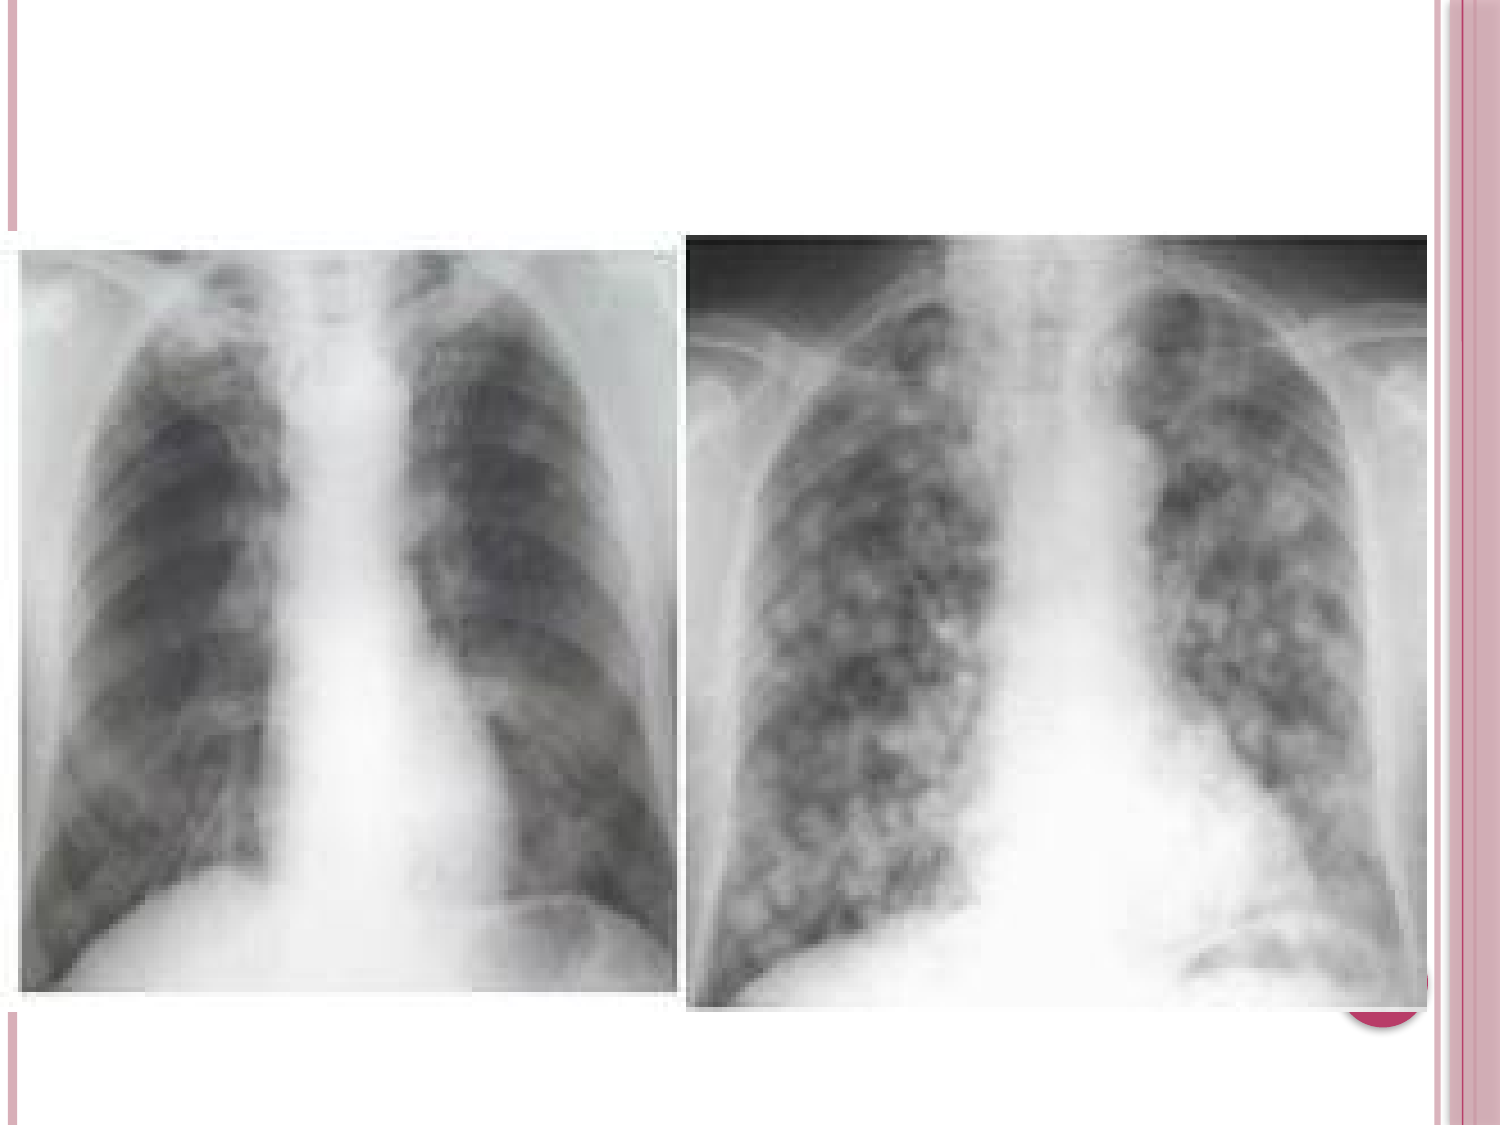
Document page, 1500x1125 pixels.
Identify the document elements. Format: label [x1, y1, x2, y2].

picture [0, 231, 1428, 1012]
